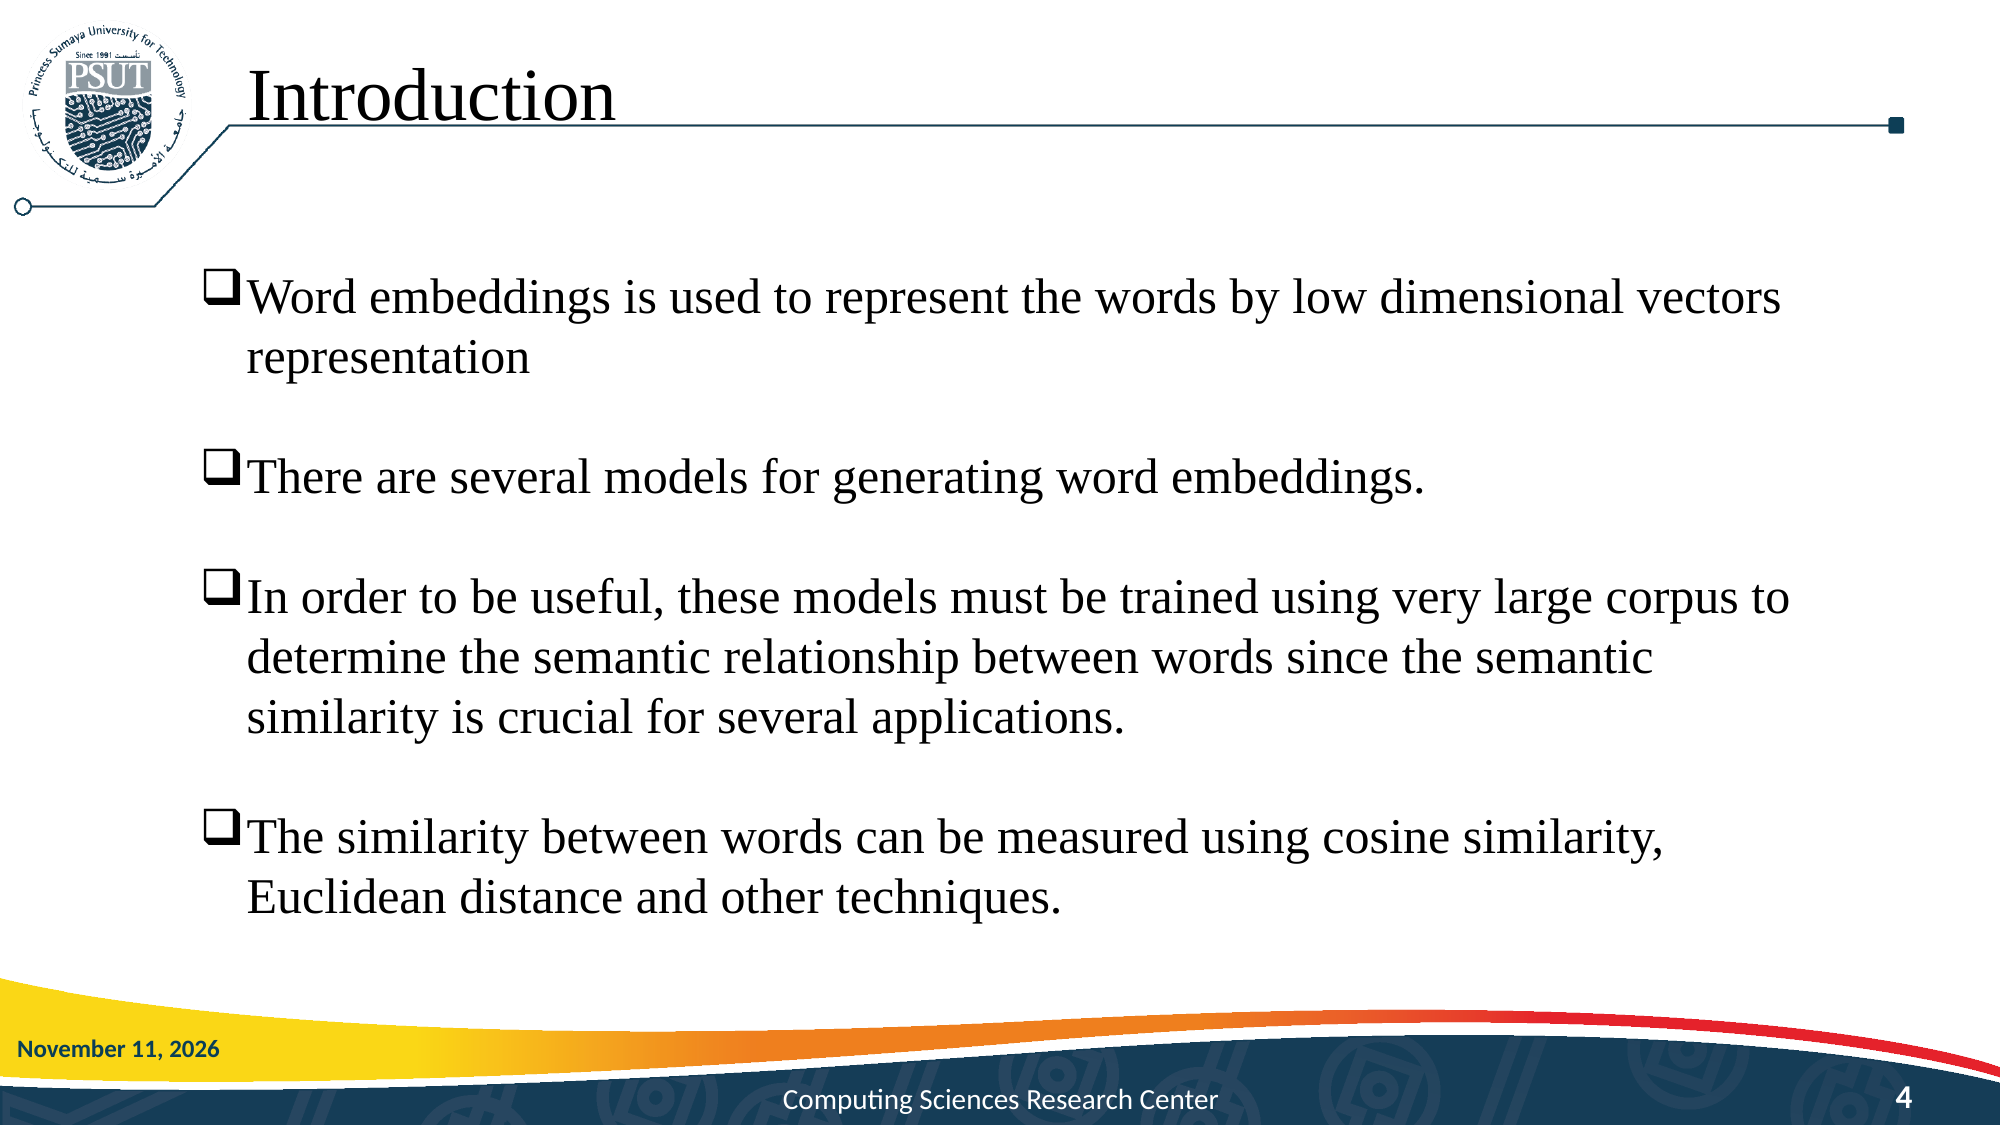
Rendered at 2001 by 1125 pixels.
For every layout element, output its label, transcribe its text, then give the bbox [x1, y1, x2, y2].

text_box Word embeddings is used to represent the words by low dimensional vectors representation There are several models for generating word embeddings. In order to be useful, these models must be trained using very large corpus to determine the semantic relationship between words since the semantic similarity is crucial for several applications. The similarity between words can be measured using cosine similarity, Euclidean distance and other techniques. [184, 196, 1863, 991]
picture [0, 858, 2000, 1125]
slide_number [2, 1017, 469, 1077]
title Introduction [232, 54, 1900, 126]
slide_number 4 [1460, 1065, 1928, 1125]
picture [0, 20, 2000, 232]
